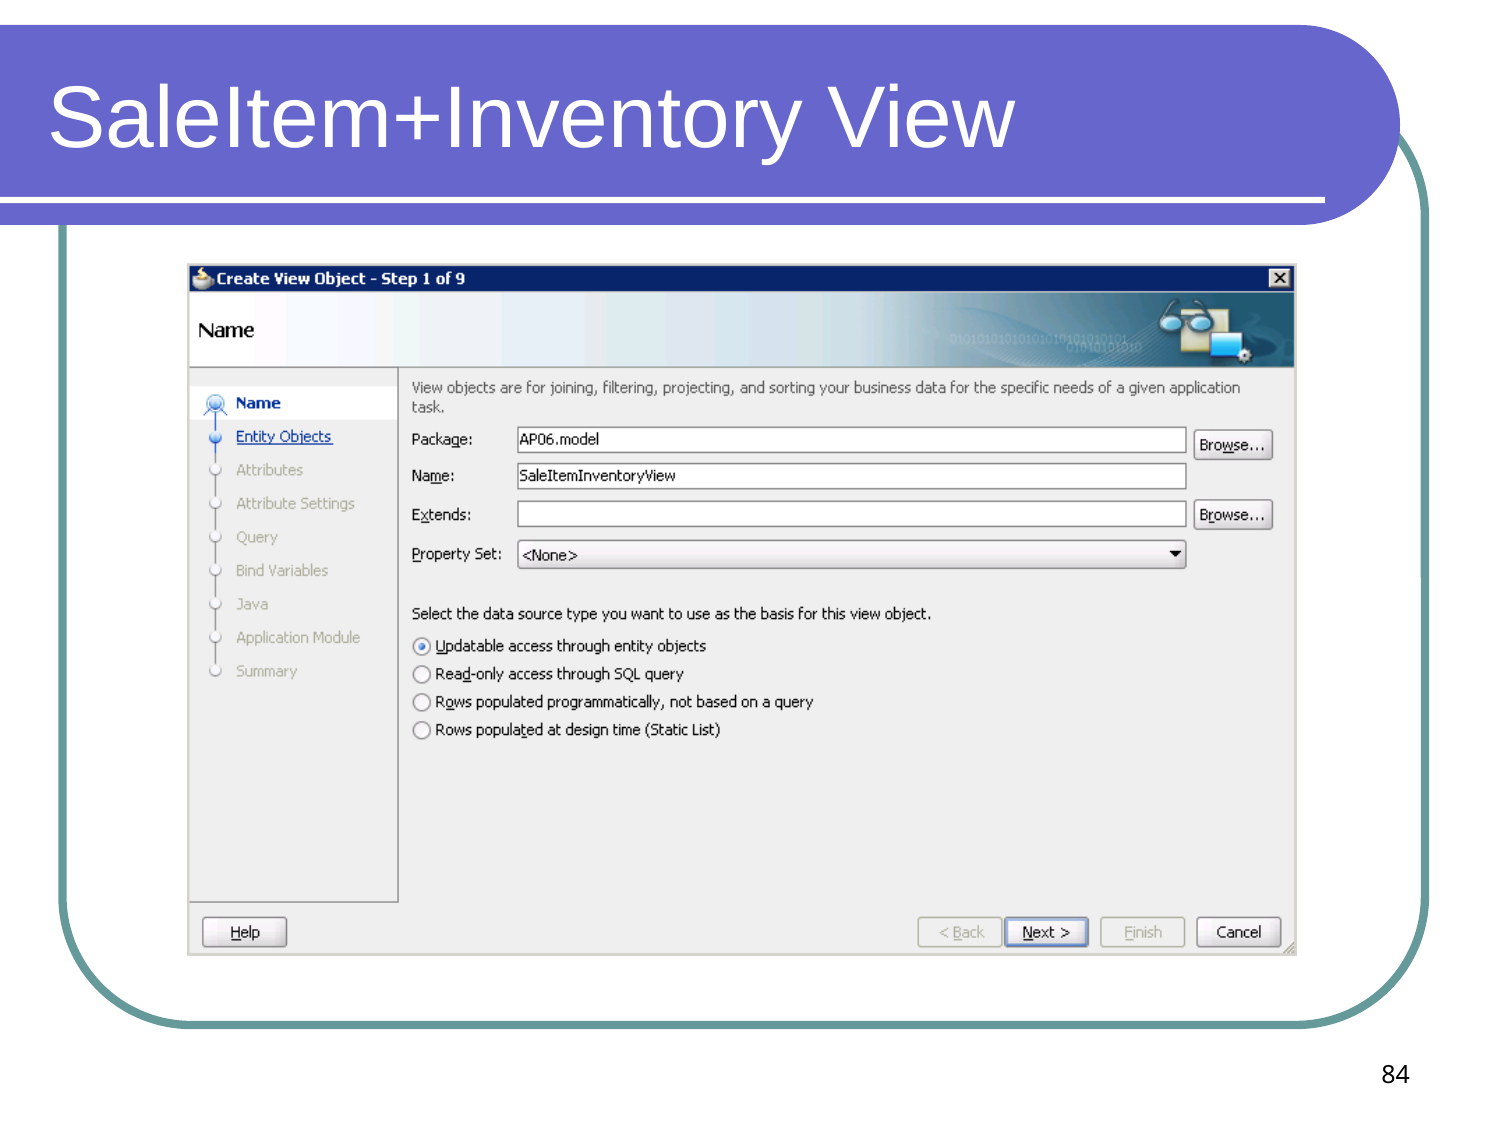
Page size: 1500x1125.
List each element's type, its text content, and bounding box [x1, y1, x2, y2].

title SaleItem+Inventory View [31, 37, 1348, 188]
picture [187, 262, 1298, 956]
slide_number 84 [1074, 1024, 1426, 1101]
